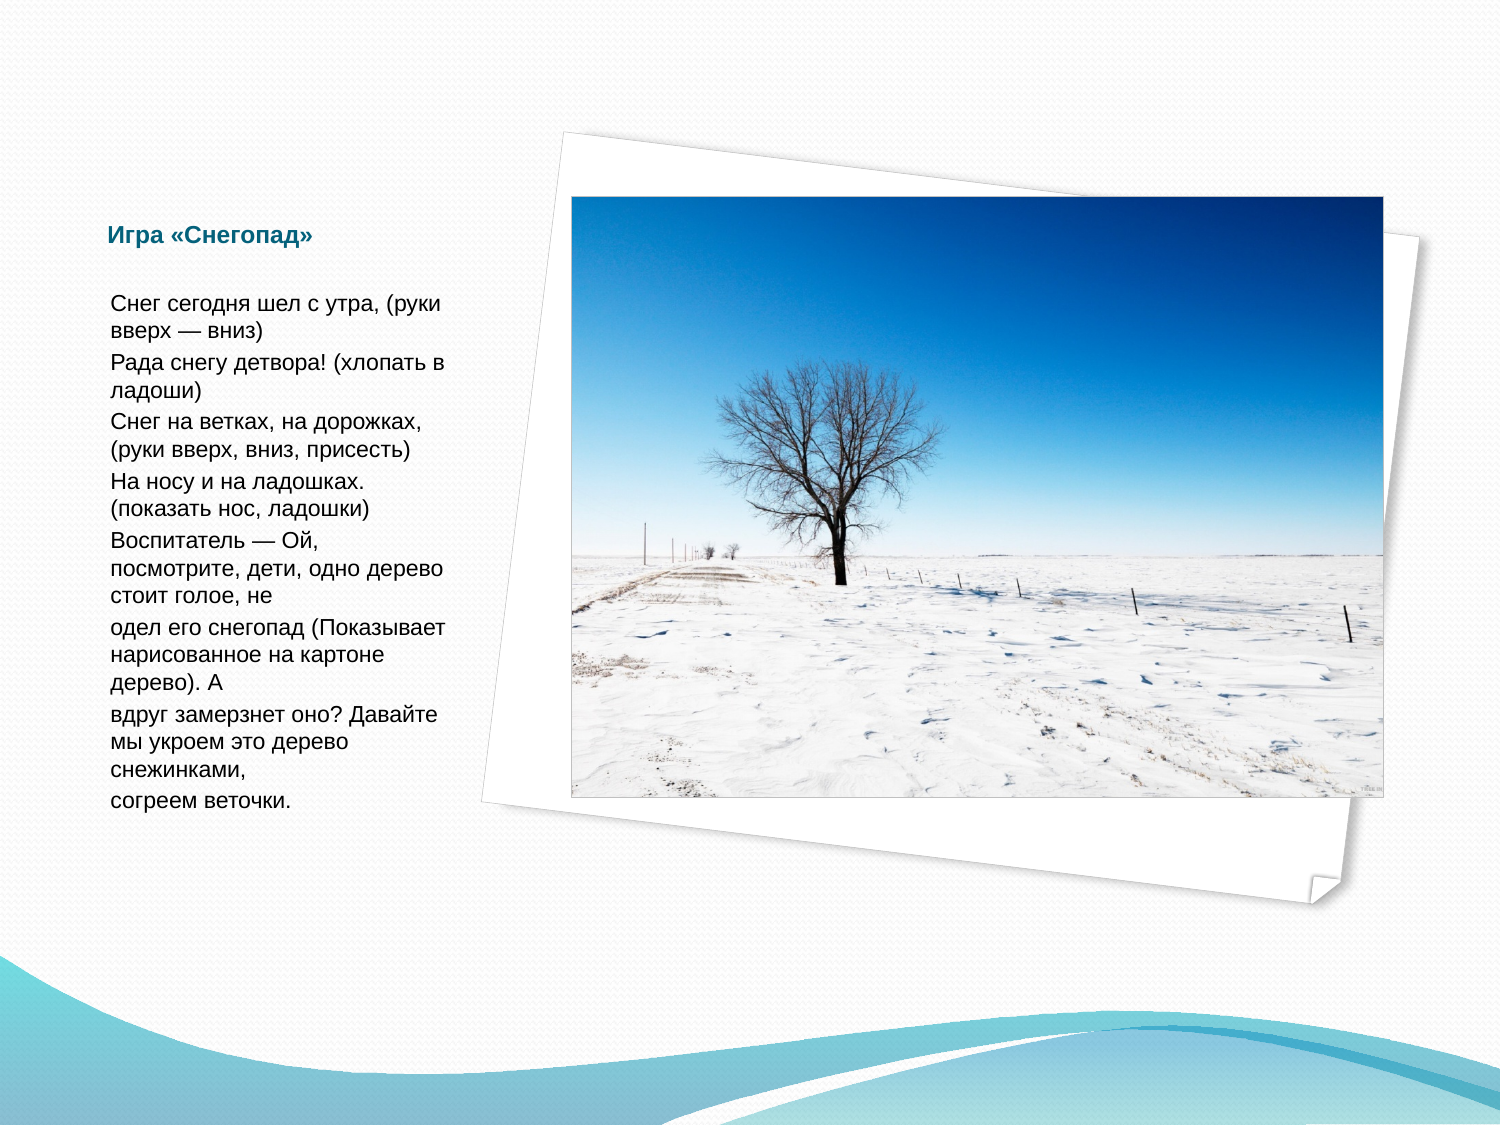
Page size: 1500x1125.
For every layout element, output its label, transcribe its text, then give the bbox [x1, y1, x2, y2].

picture [571, 196, 1384, 798]
title Игра «Снегопад» [99, 210, 463, 293]
list Снег сегодня шел с утра, (руки вверх — вниз) Рада снегу детвора! (хлопать в ладоши) Снег на ветках, на дорожках, (руки вверх, вниз, присесть) На носу и на ладошках. (показать нос, ладошки) Воспитатель — Ой, посмотрите, дети, одно дерево стоит голое, не одел его снегопад (Показывает нарисованное на картоне дерево). А вдруг замерзнет оно? Давайте мы укроем это дерево снежинками, согреем веточки. [99, 281, 457, 822]
